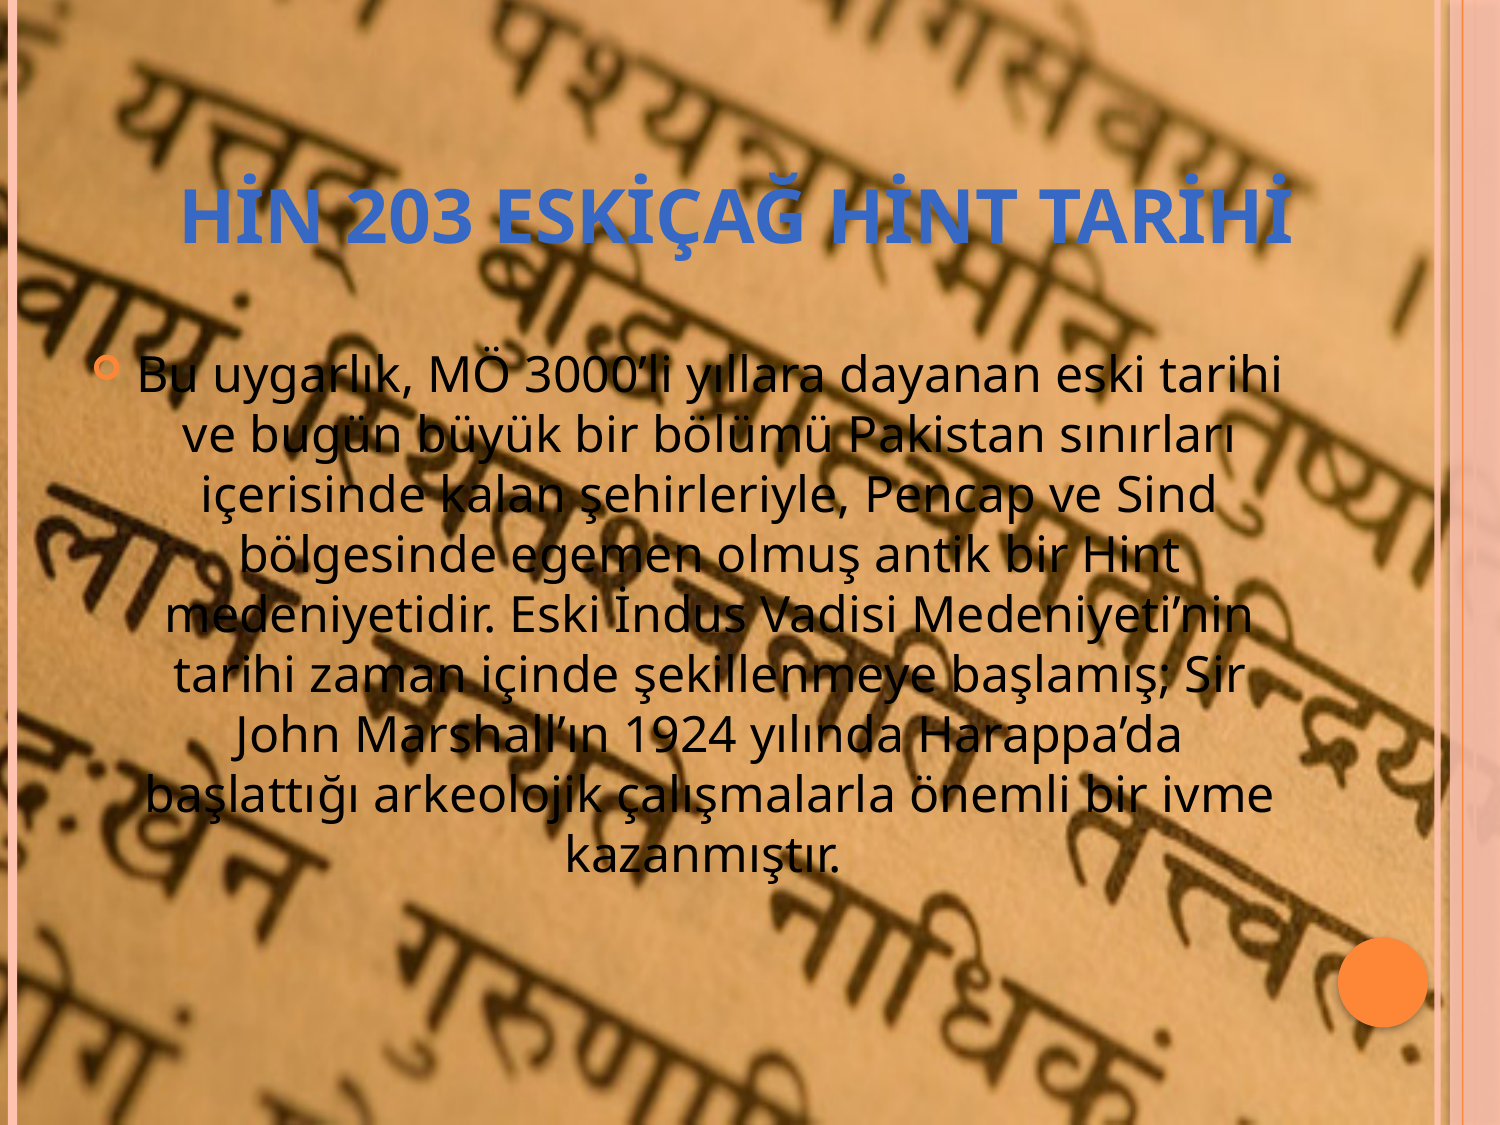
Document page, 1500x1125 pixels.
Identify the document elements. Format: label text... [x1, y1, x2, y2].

list Bu uygarlık, MÖ 3000’li yıllara dayanan eski tarihi ve bugün büyük bir bölümü Pakistan sınırları içerisinde kalan şehirleriyle, Pencap ve Sind bölgesinde egemen olmuş antik bir Hint medeniyetidir. Eski İndus Vadisi Medeniyeti’nin tarihi zaman içinde şekillenmeye başlamış; Sir John Marshall’ın 1924 yılında Harappa’da başlattığı arkeolojik çalışmalarla önemli bir ivme kazanmıştır. [75, 262, 1300, 1062]
picture [1441, 0, 1449, 1125]
picture [18, 0, 1434, 1125]
text_box [100, 90, 1326, 278]
title Hin 203 eskiçağ hint tarihi [123, 78, 1349, 266]
picture [0, 0, 7, 1125]
